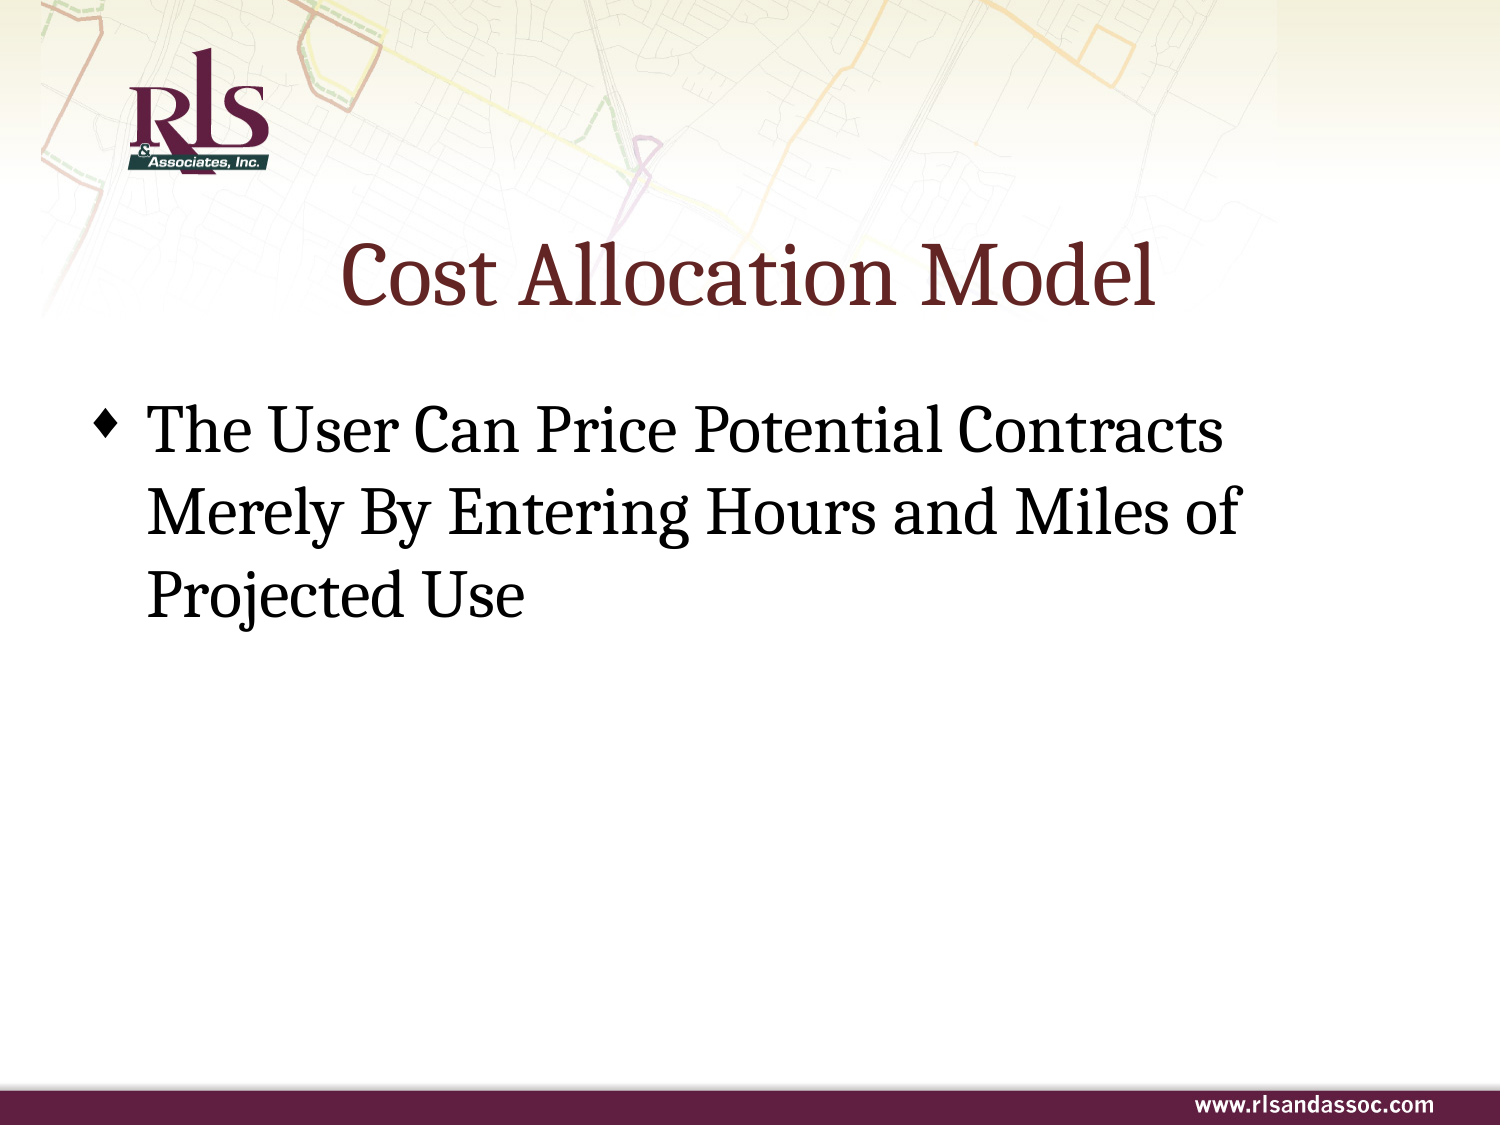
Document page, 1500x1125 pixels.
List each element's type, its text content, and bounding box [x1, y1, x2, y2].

list The User Can Price Potential Contracts Merely By Entering Hours and Miles of Projected Use [75, 376, 1425, 994]
picture [0, 0, 1500, 1125]
title Cost Allocation Model [75, 174, 1425, 363]
